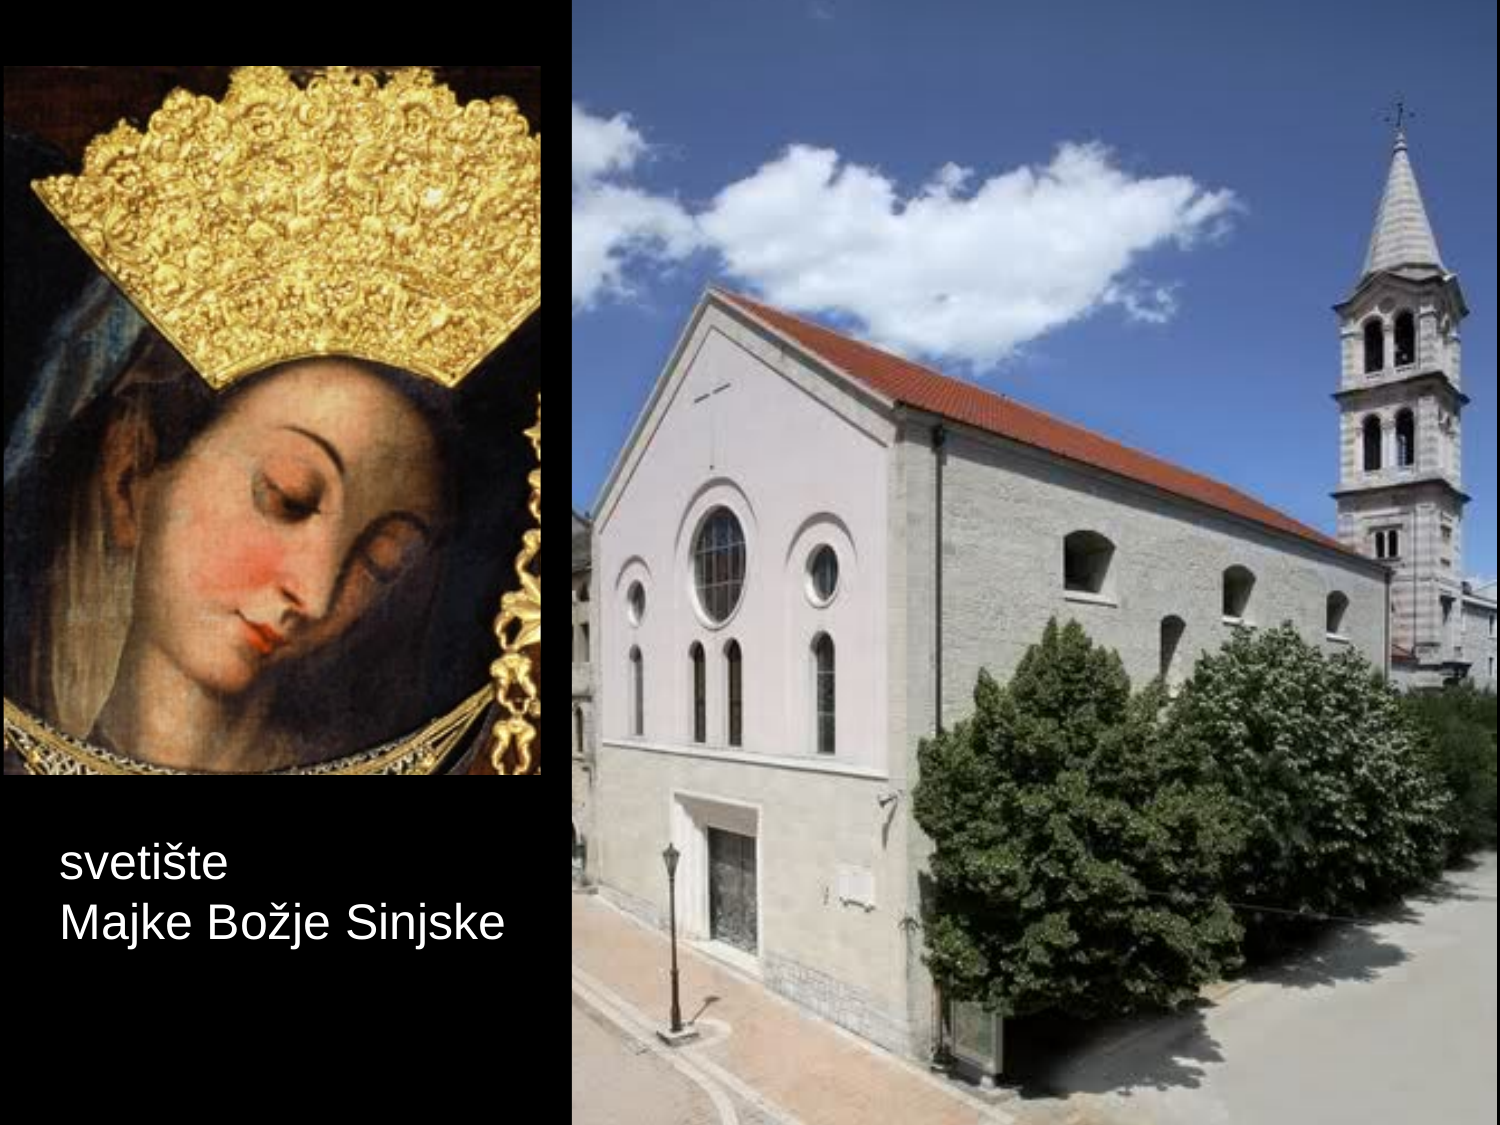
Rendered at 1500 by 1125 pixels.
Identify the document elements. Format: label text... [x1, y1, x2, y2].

picture [571, 0, 1498, 1125]
picture [3, 66, 541, 776]
text_box svetište Majke Božje Sinjske [45, 822, 541, 958]
